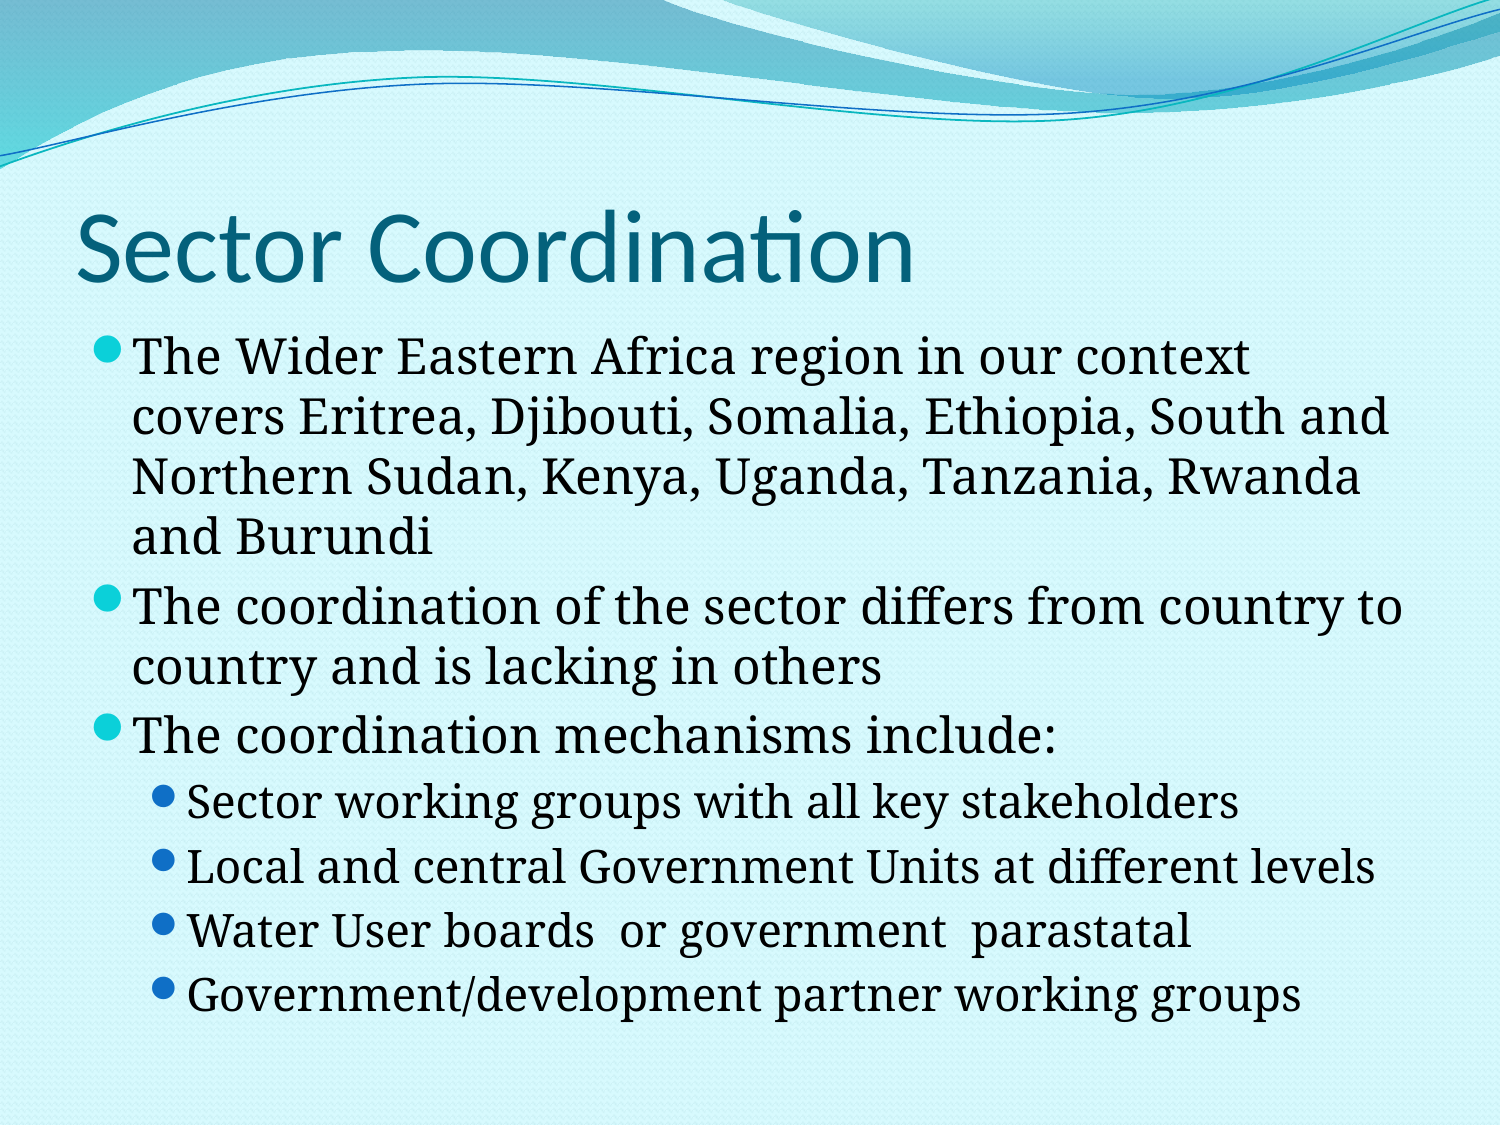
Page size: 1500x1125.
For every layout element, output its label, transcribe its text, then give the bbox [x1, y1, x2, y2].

list The Wider Eastern Africa region in our context covers Eritrea, Djibouti, Somalia, Ethiopia, South and Northern Sudan, Kenya, Uganda, Tanzania, Rwanda and Burundi The coordination of the sector differs from country to country and is lacking in others The coordination mechanisms include: Sector working groups with all key stakeholders Local and central Government Units at different levels Water User boards or government parastatal Government/development partner working groups [75, 317, 1425, 1038]
title Sector Coordination [75, 115, 1425, 303]
